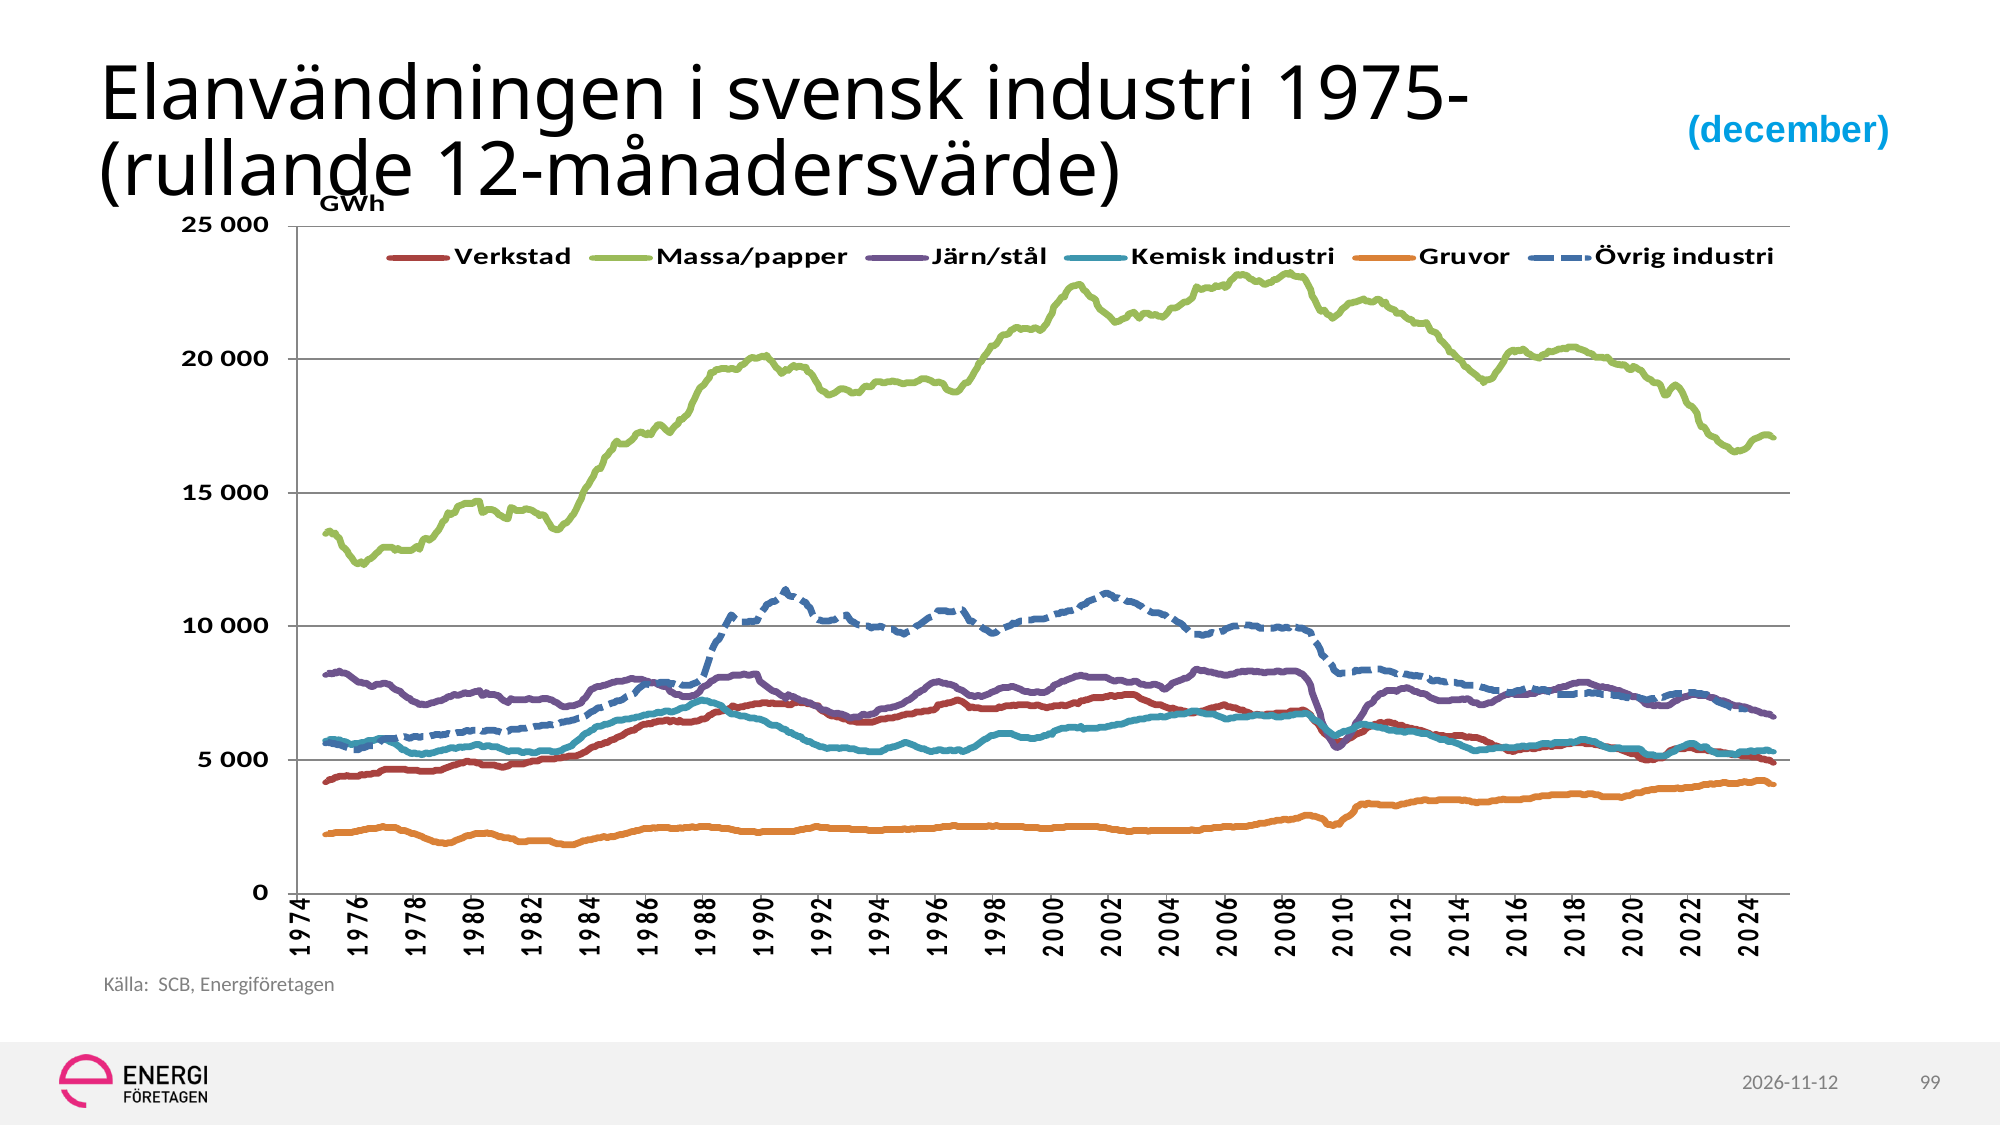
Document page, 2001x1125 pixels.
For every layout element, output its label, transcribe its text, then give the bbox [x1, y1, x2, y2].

text_box Källa: SCB, Energiföretagen [103, 970, 136, 1001]
picture [59, 1054, 207, 1108]
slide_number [1742, 1068, 1854, 1099]
title Elanvändningen i svensk industri 1975- (rullande 12-månadersvärde) [99, 23, 1900, 211]
picture [1679, 104, 1912, 154]
slide_number 99 [1882, 1068, 1941, 1099]
picture [141, 173, 1820, 1003]
